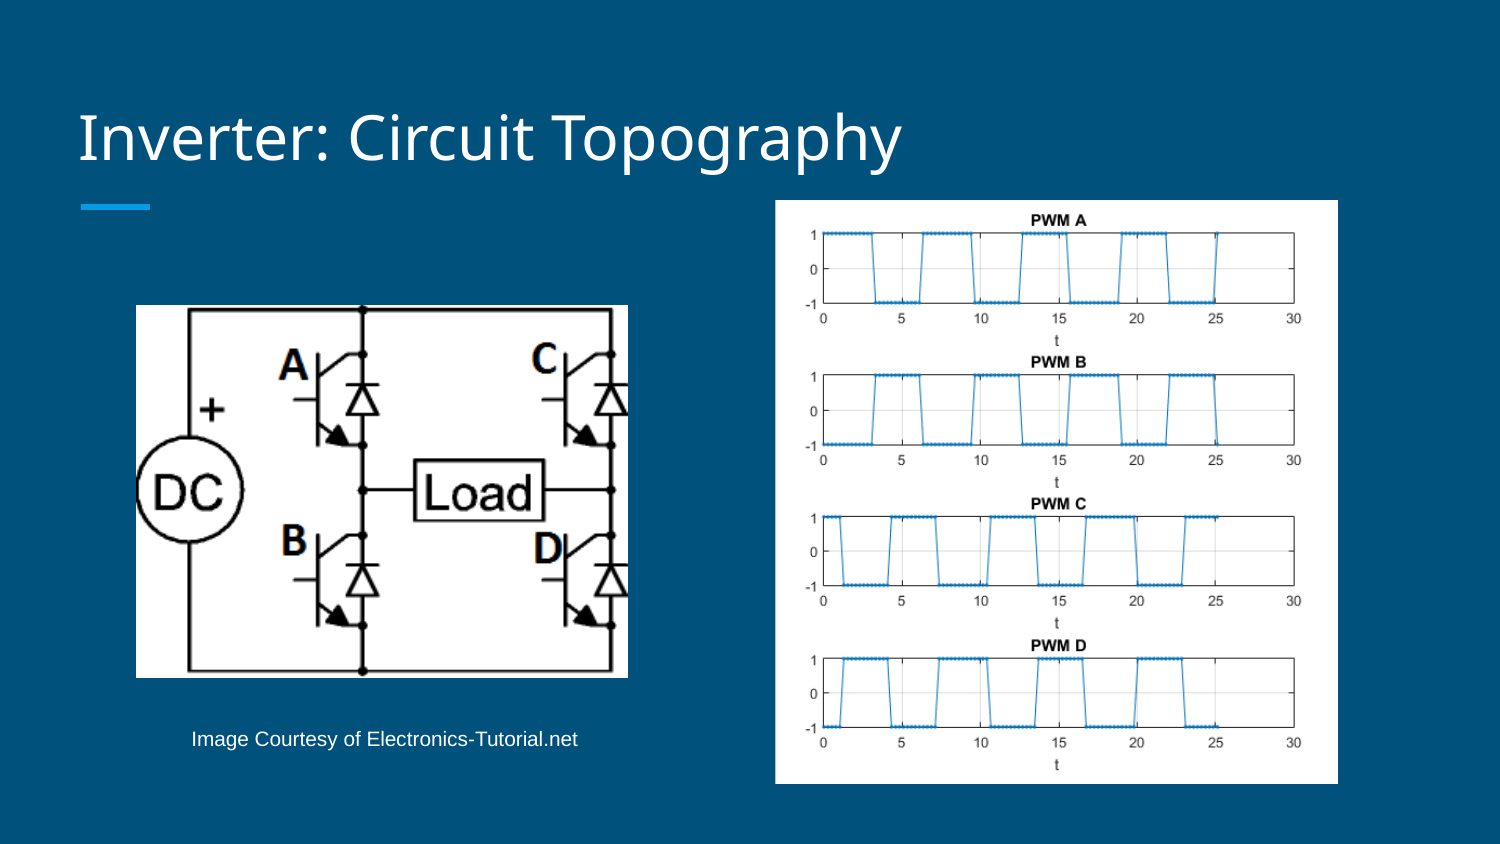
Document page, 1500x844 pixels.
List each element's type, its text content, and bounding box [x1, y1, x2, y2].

picture [776, 201, 1337, 783]
title Inverter: Circuit Topography [63, 75, 1437, 188]
picture [137, 306, 627, 677]
text_box Image Courtesy of Electronics-Tutorial.net [176, 710, 642, 784]
